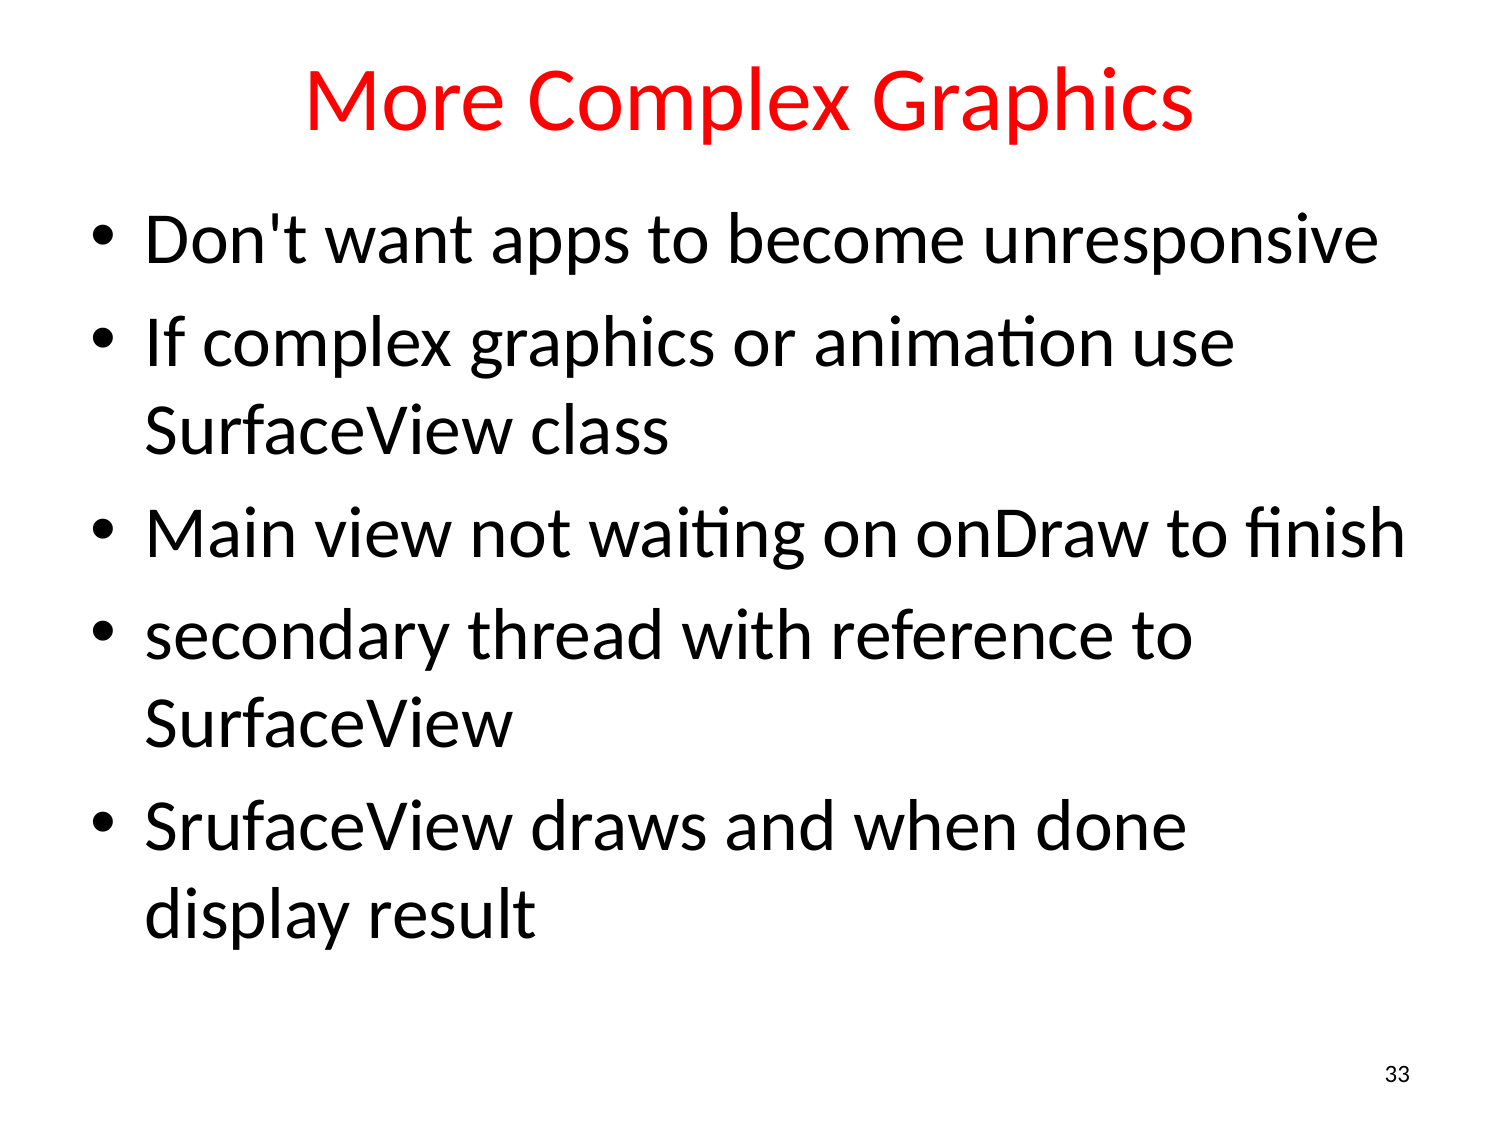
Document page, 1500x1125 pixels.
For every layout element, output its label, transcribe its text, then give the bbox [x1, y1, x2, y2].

list Don't want apps to become unresponsive If complex graphics or animation use SurfaceView class Main view not waiting on onDraw to finish secondary thread with reference to SurfaceView SrufaceView draws and when done display result [75, 182, 1425, 1038]
slide_number 33 [1074, 1042, 1425, 1103]
title More Complex Graphics [75, 0, 1425, 182]
